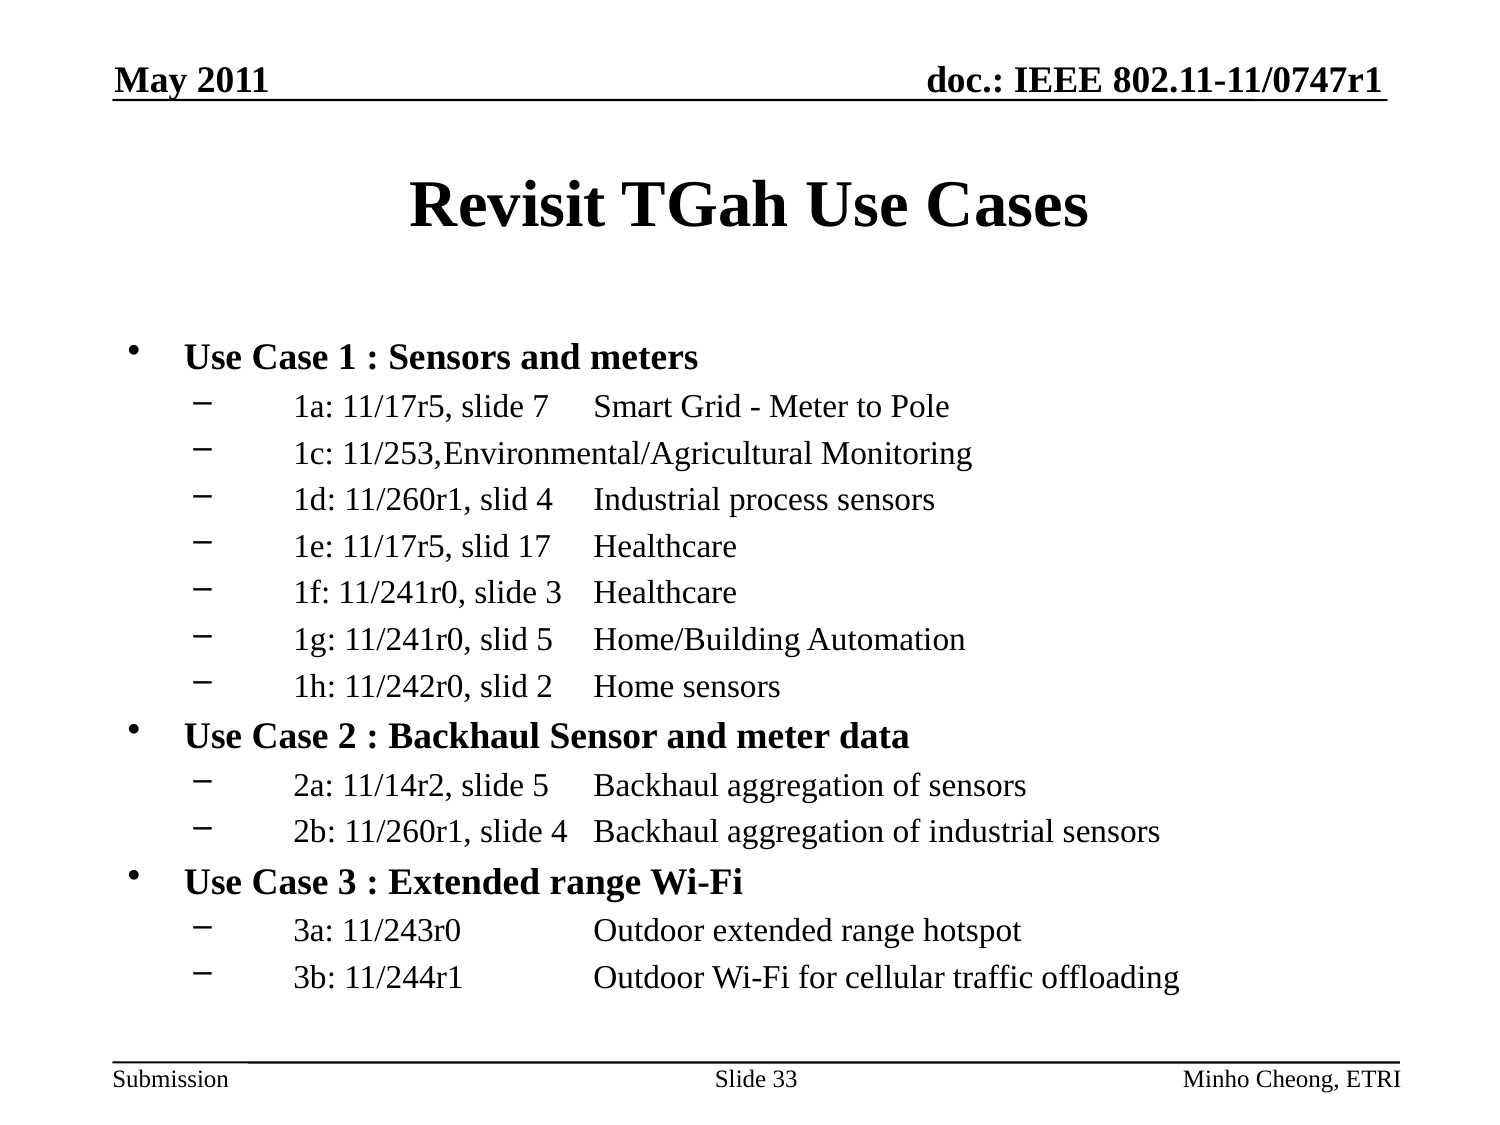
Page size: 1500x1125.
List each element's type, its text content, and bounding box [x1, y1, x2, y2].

slide_number Slide 33 [712, 1061, 800, 1093]
title Revisit TGah Use Cases [112, 112, 1388, 288]
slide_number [114, 54, 272, 101]
list Use Case 1 : Sensors and meters 1a: 11/17r5, slide 7 Smart Grid - Meter to Pole 1c: 11/253, Environmental/Agricultural Monitoring 1d: 11/260r1, slid 4 Industrial process sensors 1e: 11/17r5, slid 17 Healthcare 1f: 11/241r0, slide 3 Healthcare 1g: 11/241r0, slid 5 Home/Building Automation 1h: 11/242r0, slid 2 Home sensors Use Case 2 : Backhaul Sensor and meter data 2a: 11/14r2, slide 5 Backhaul aggregation of sensors 2b: 11/260r1, slide 4 Backhaul aggregation of industrial sensors Use Case 3 : Extended range Wi-Fi 3a: 11/243r0 Outdoor extended range hotspot 3b: 11/244r1 Outdoor Wi-Fi for cellular traffic offloading [112, 324, 1388, 1001]
footer Minho Cheong, ETRI [1180, 1061, 1402, 1093]
